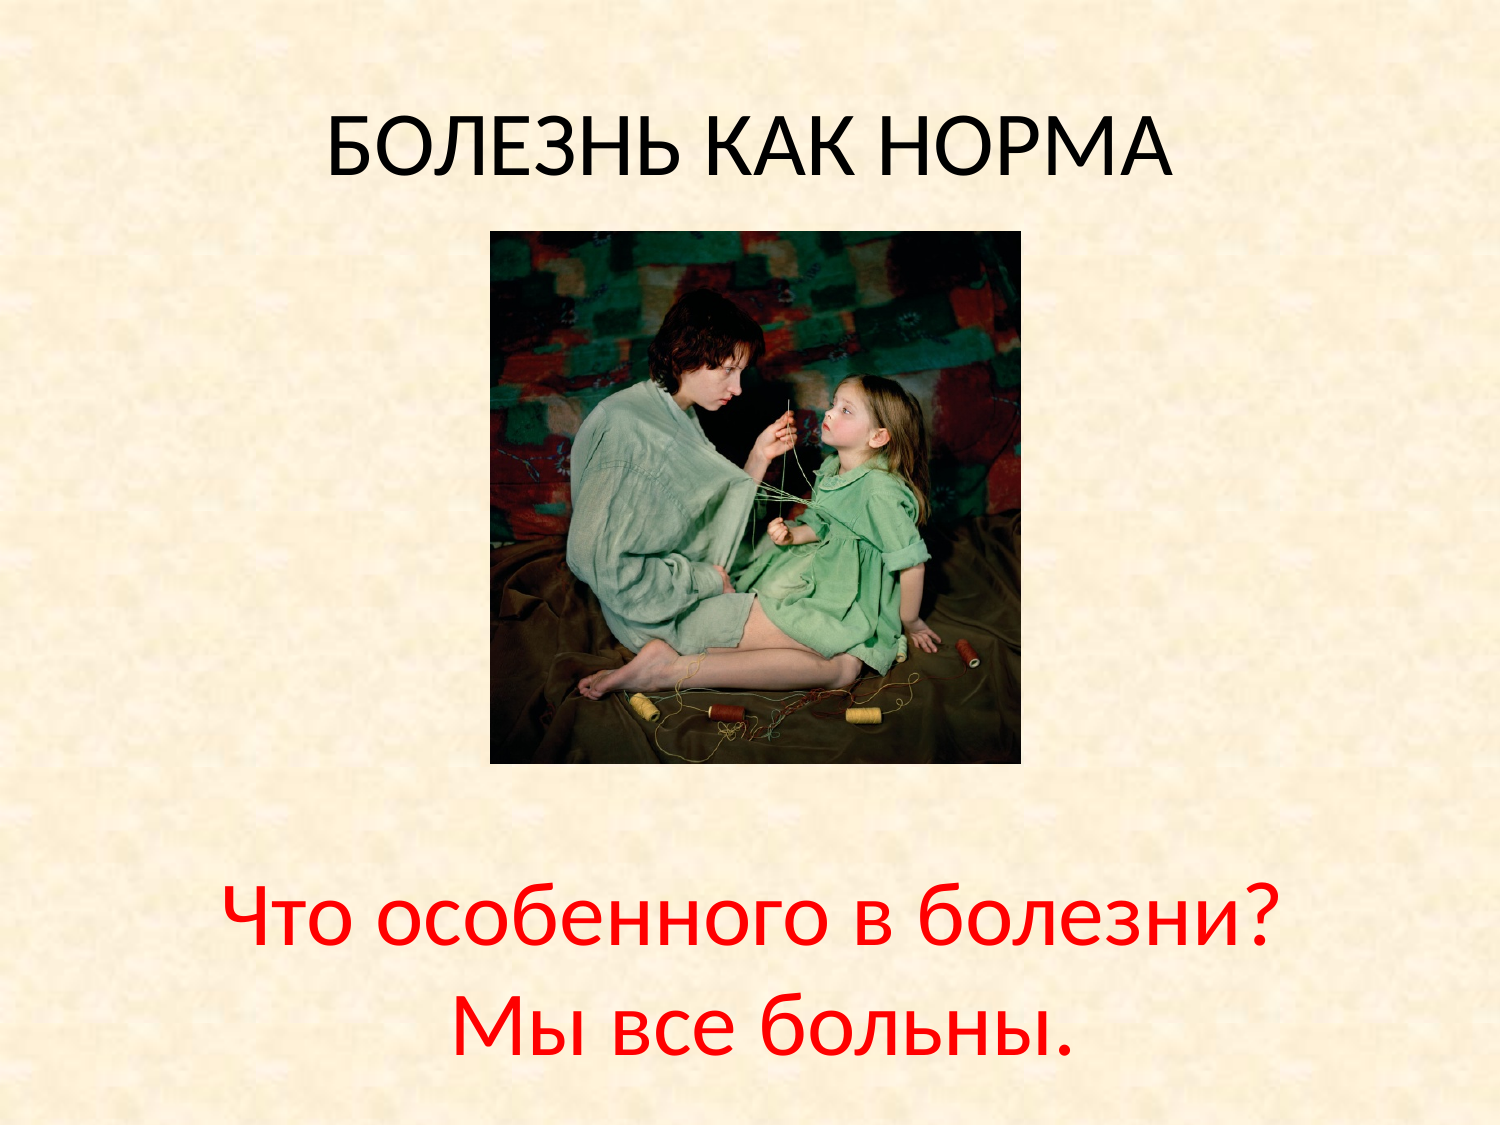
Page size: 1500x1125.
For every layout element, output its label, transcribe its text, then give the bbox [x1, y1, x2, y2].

picture [0, 0, 1500, 1125]
text_box Что особенного в болезни? Мы все больны. [88, 869, 1439, 1058]
title БОЛЕЗНЬ КАК НОРМА [75, 45, 1425, 233]
